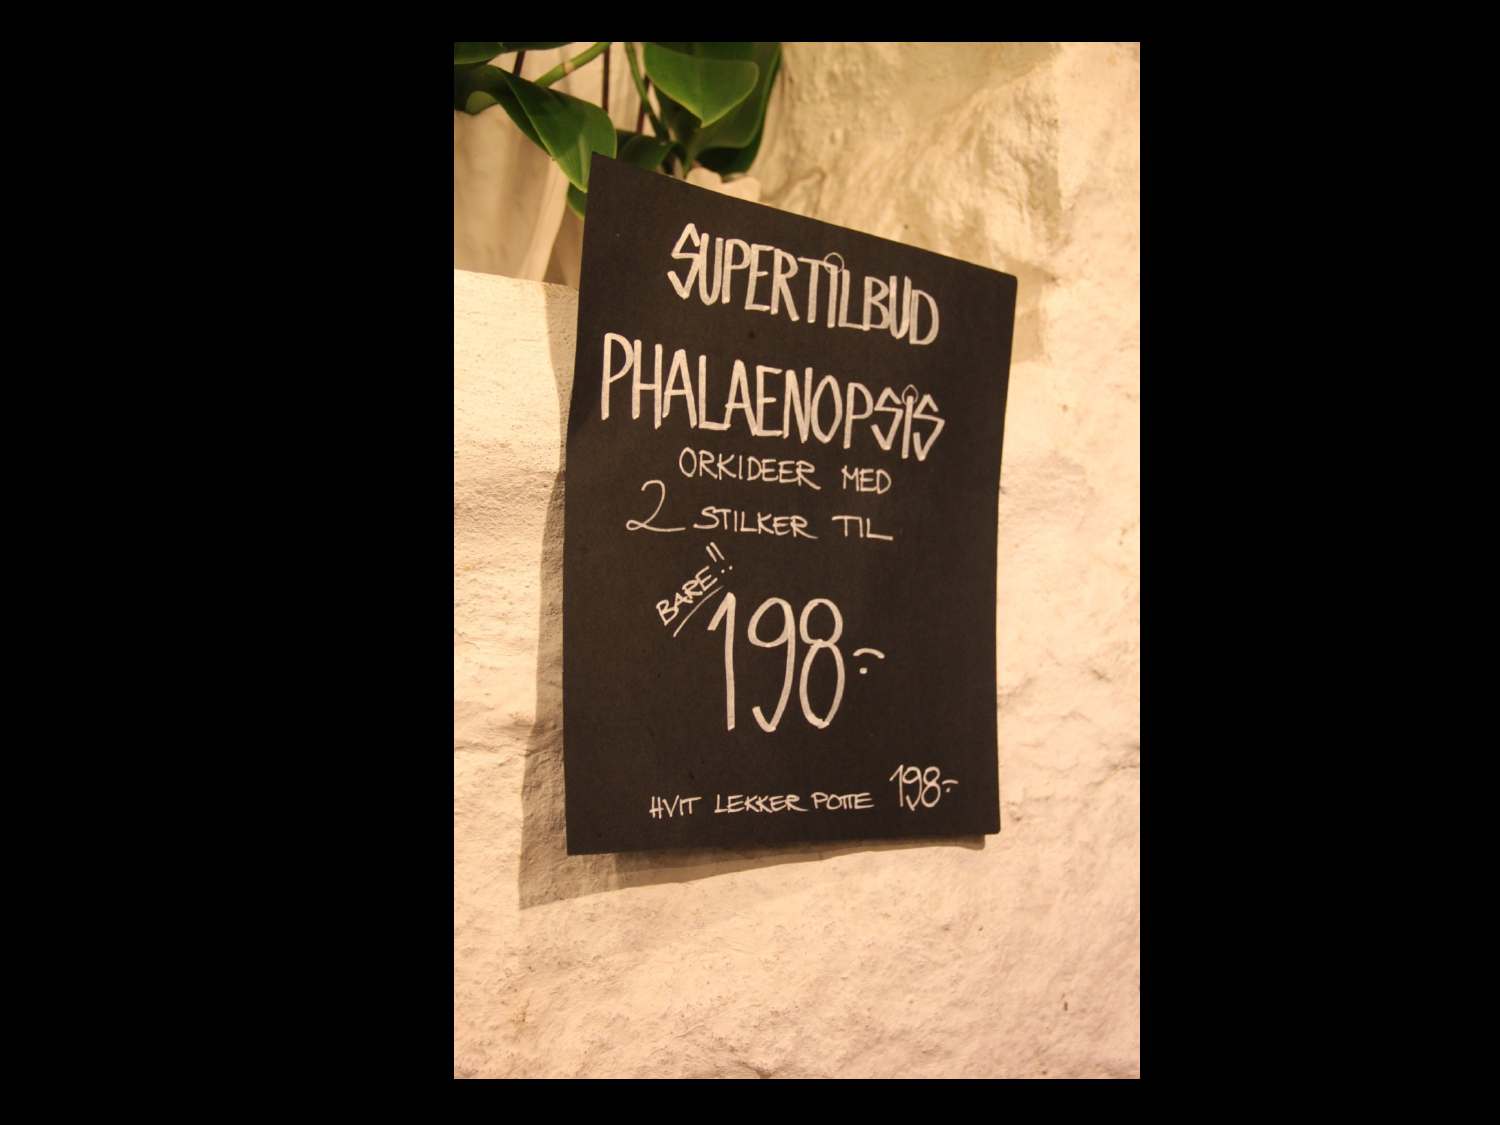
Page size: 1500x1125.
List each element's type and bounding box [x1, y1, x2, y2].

picture [454, 42, 1140, 1080]
